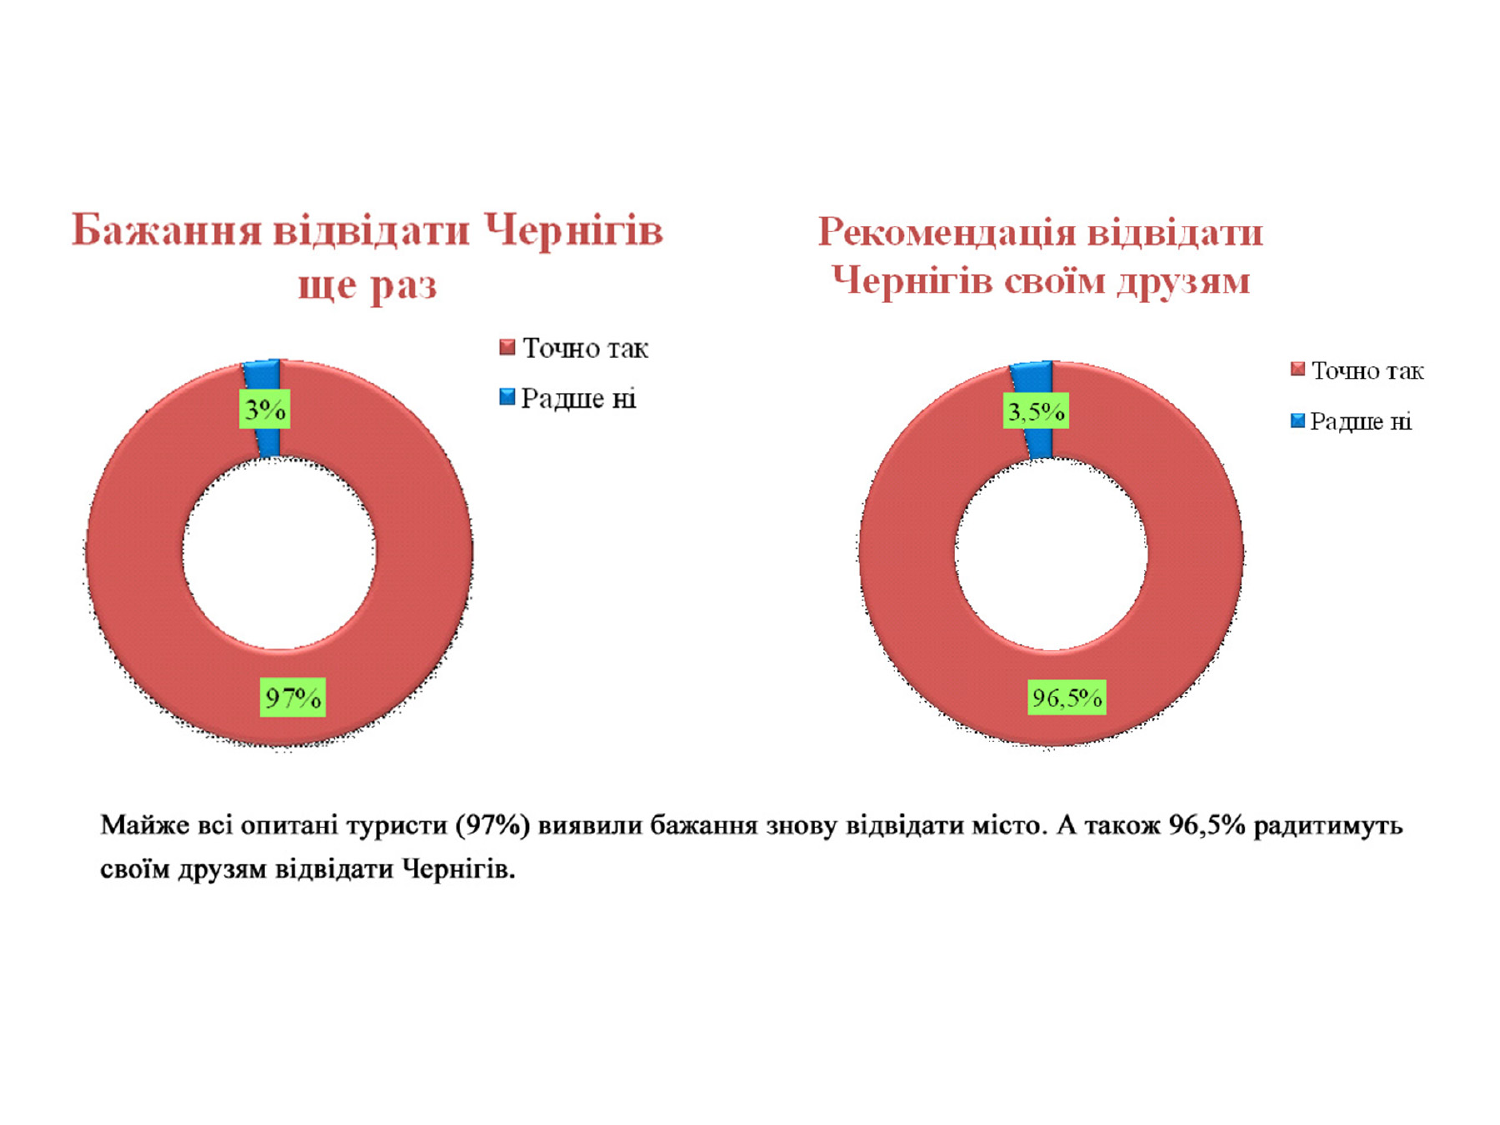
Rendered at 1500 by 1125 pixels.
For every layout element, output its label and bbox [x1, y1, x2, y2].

picture [0, 95, 1500, 1030]
